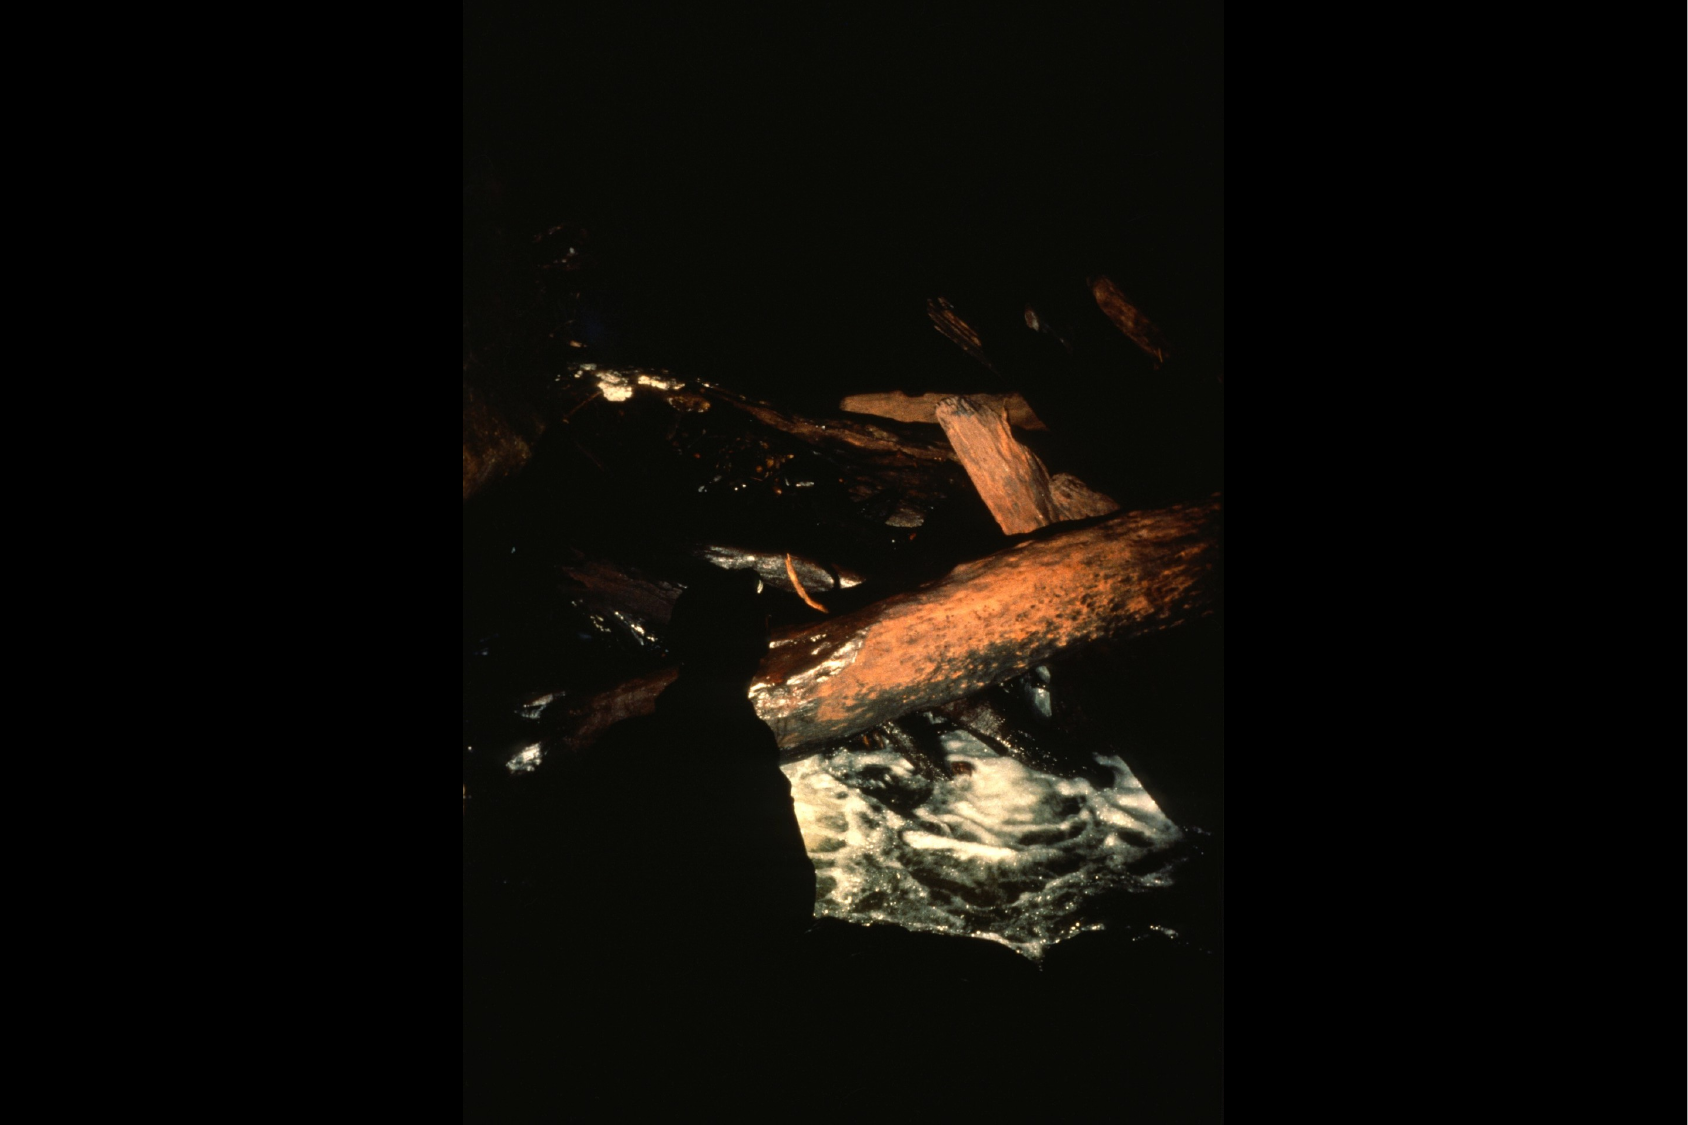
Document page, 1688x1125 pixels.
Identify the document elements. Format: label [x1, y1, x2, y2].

picture [463, 0, 1225, 1125]
